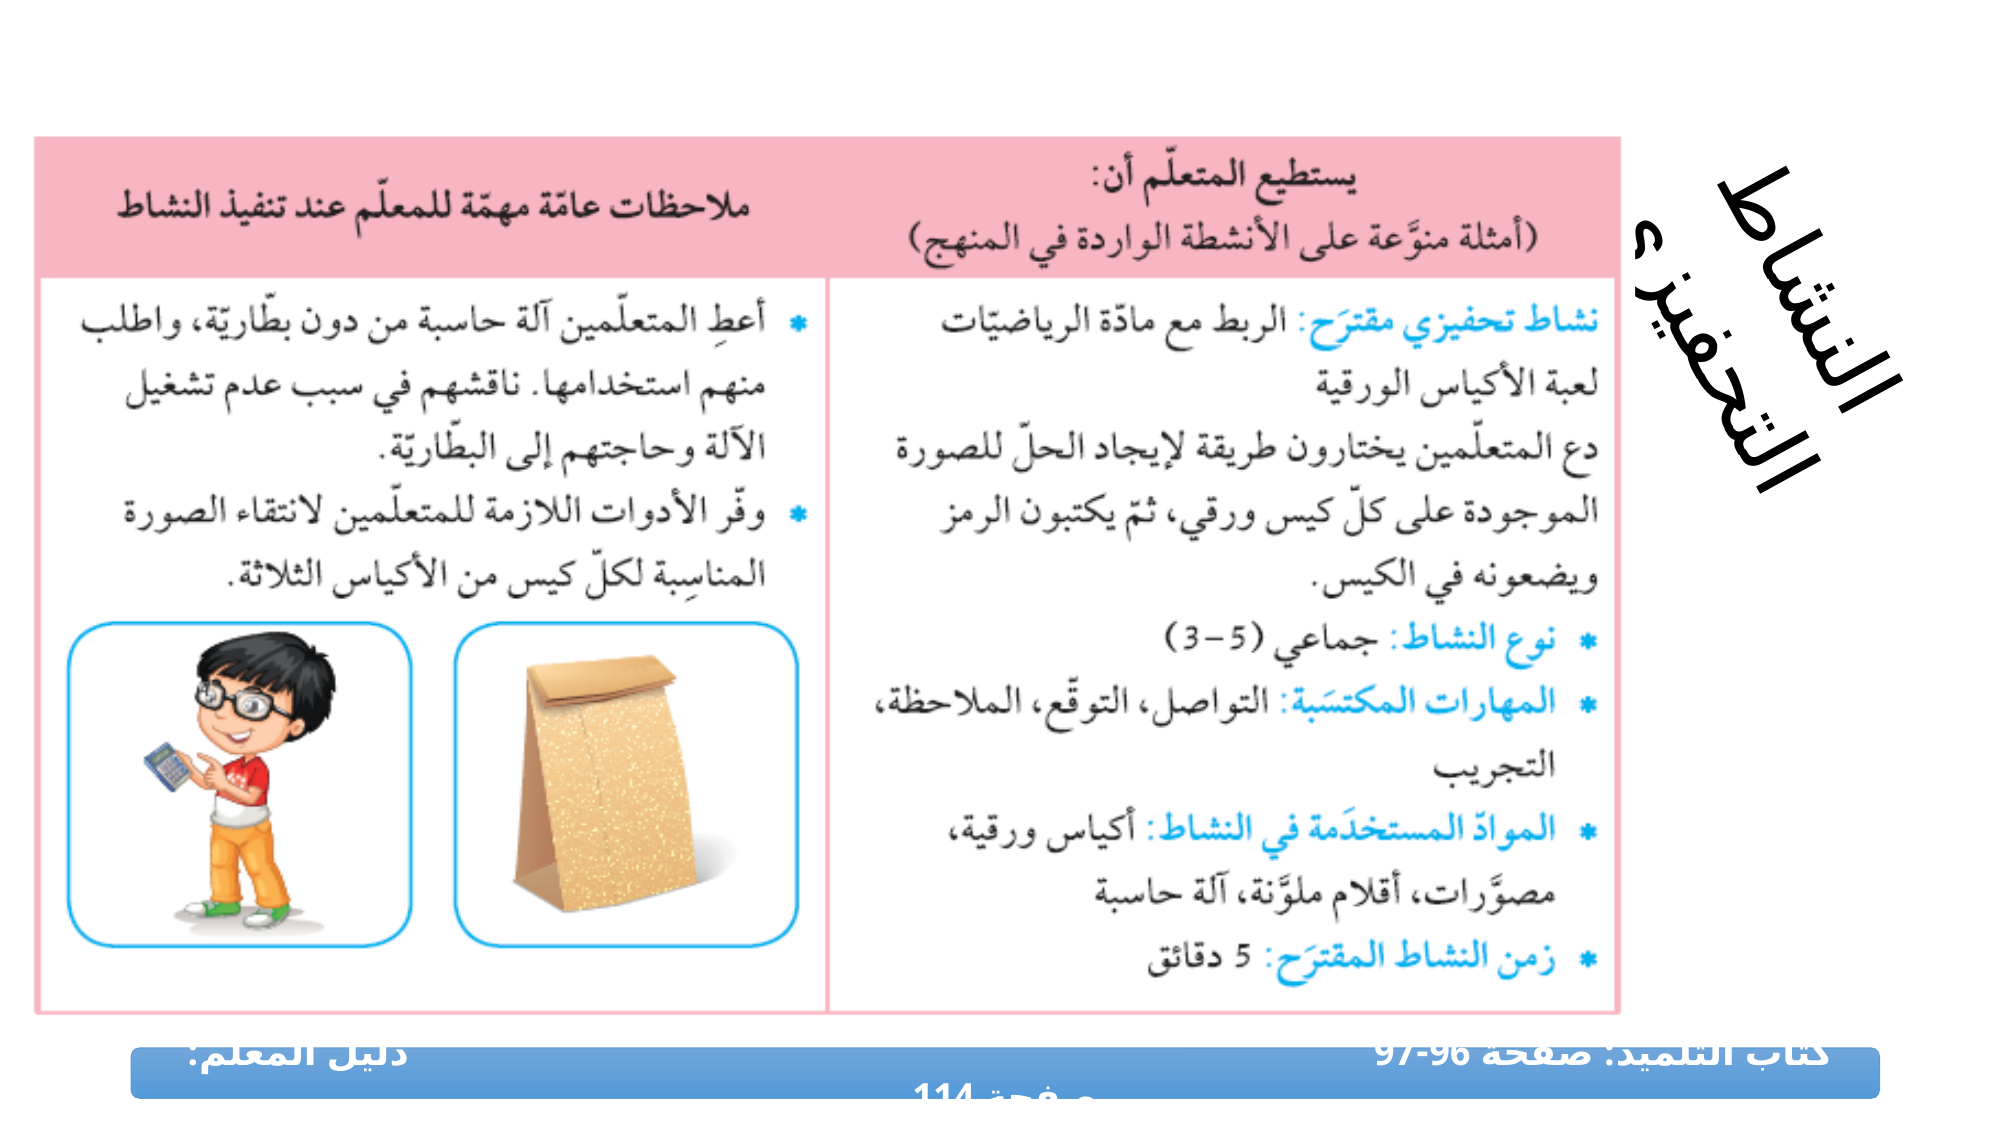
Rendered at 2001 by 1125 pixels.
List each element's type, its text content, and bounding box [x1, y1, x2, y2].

picture [26, 132, 1636, 1023]
text_box كتاب التلميذ: صفحة 96-97 دليل المعلم: صفحة 114 [130, 1047, 1881, 1099]
text_box النشاط التحفيزي [1515, 0, 2000, 633]
